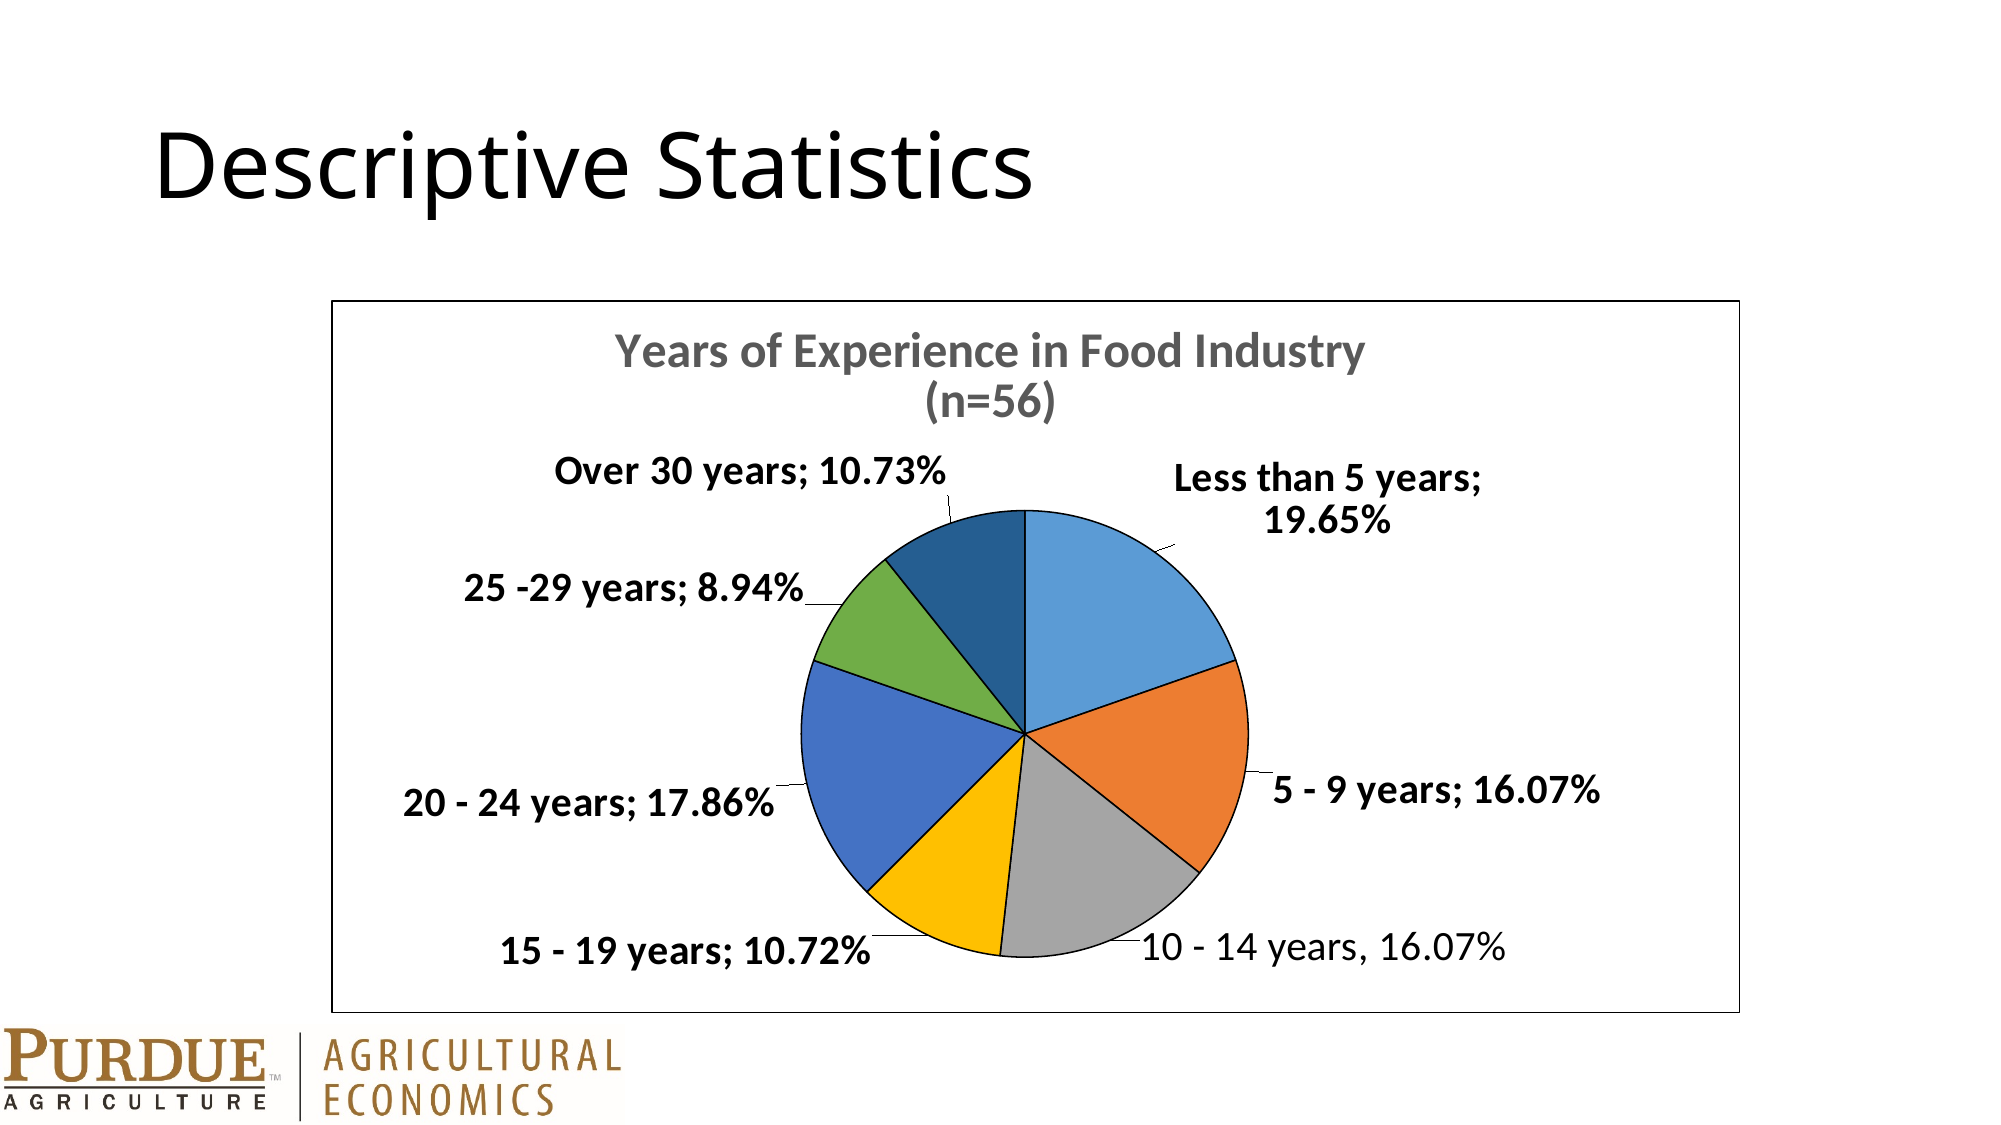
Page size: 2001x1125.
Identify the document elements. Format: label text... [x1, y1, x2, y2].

chart [331, 299, 1741, 1014]
picture [0, 1024, 625, 1125]
title Descriptive Statistics [137, 59, 1863, 278]
